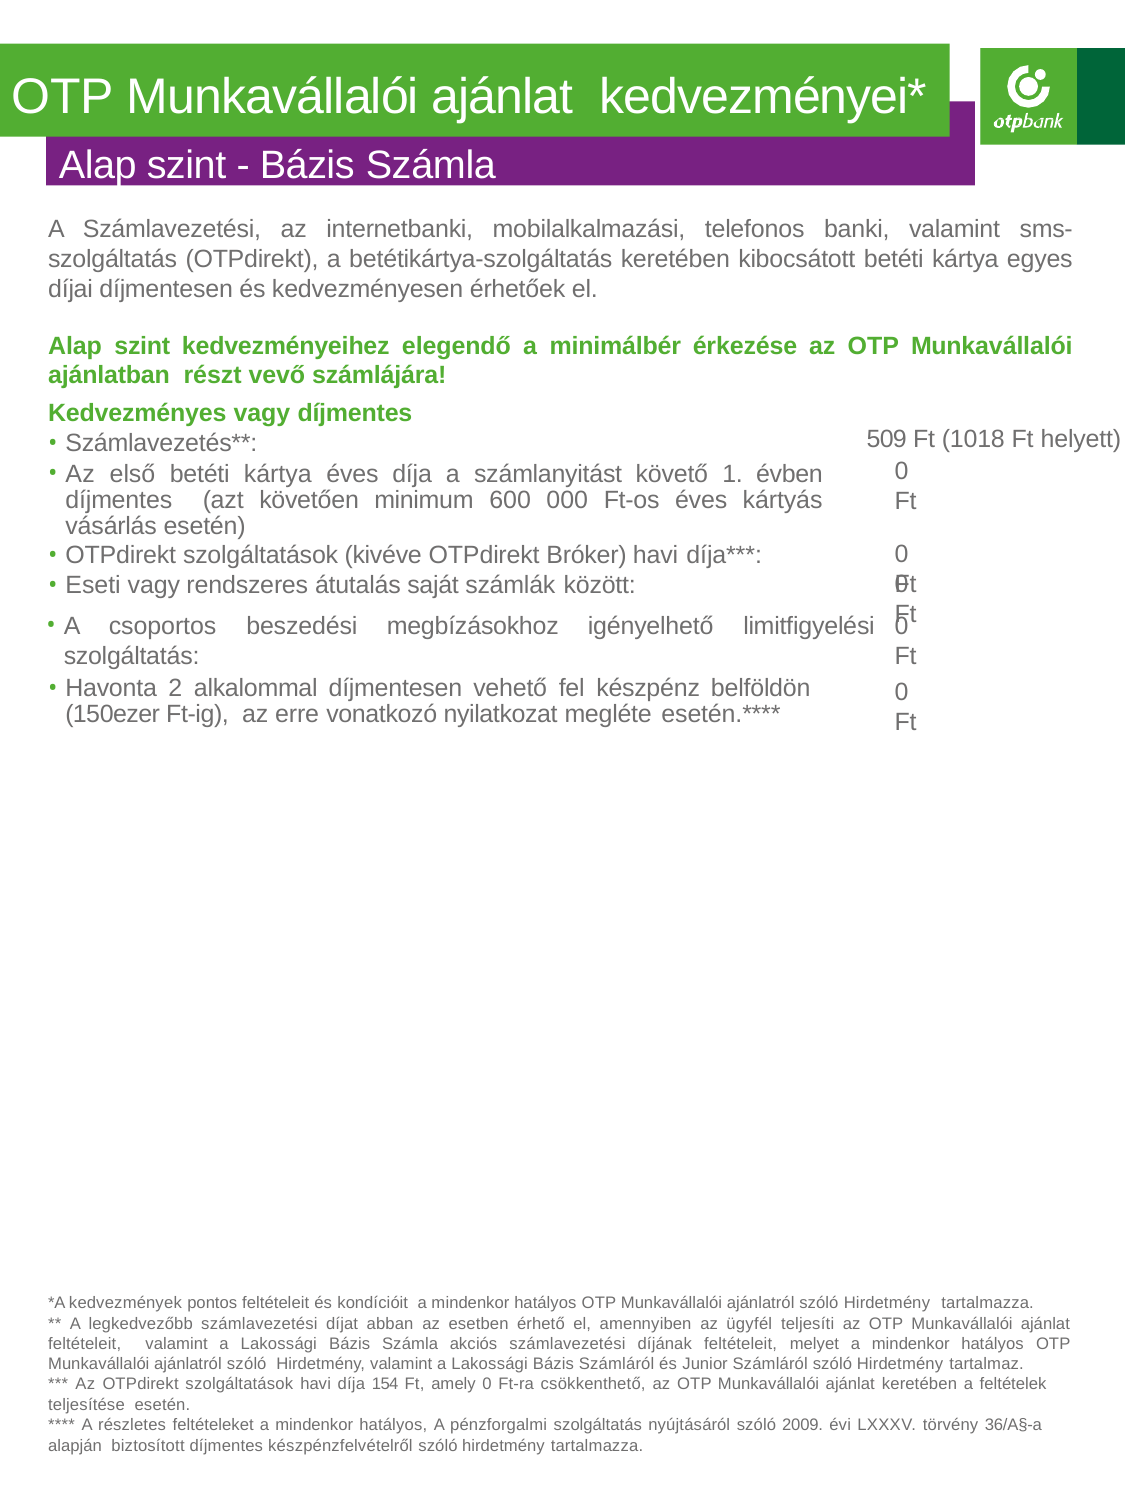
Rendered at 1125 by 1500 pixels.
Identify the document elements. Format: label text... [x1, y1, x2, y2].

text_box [0, 43, 976, 186]
text_box 0 Ft [892, 675, 938, 736]
text_box *A kedvezmények pontos feltételeit és kondícióit a mindenkor hatályos OTP Munkavállalói ajánlatról szóló Hirdetmény tartalmazza. ** A legkedvezőbb számlavezetési díjat abban az esetben érhető el, amennyiben az ügyfél teljesíti az OTP Munkavállalói ajánlat feltételeit, valamint a Lakossági Bázis Számla akciós számlavezetési díjának feltételeit, melyet a mindenkor hatályos OTP Munkavállalói ajánlatról szóló Hirdetmény, valamint a Lakossági Bázis Számláról és Junior Számláról szóló Hirdetmény tartalmaz. *** Az OTPdirekt szolgáltatások havi díja 154 Ft, amely 0 Ft-ra csökkenthető, az OTP Munkavállalói ajánlat keretében a feltételek teljesítése esetén. **** A részletes feltételeket a mindenkor hatályos, A pénzforgalmi szolgáltatás nyújtásáról szóló 2009. évi LXXXV. törvény 36/A§-a alapján biztosított díjmentes készpénzfelvételről szóló hirdetmény tartalmazza. [46, 1292, 1072, 1455]
text_box 0 Ft [892, 628, 938, 669]
text_box A Számlavezetési, az internetbanki, mobilalkalmazási, telefonos banki, valamint sms-szolgáltatás (OTPdirekt), a betétikártya-szolgáltatás keretében kibocsátott betéti kártya egyes díjai díjmentesen és kedvezményesen érhetőek el. Alap szint kedvezményeihez elegendő a minimálbér érkezése az OTP Munkavállalói ajánlatban részt vevő számlájára! [46, 212, 1074, 389]
text_box A csoportos beszedési megbízásokhoz igényelhető limitfigyelési szolgáltatás: [44, 609, 875, 670]
text_box Kedvezményes vagy díjmentes Számlavezetés**: Az első betéti kártya éves díja a számlanyitást követő 1. évben díjmentes (azt követően minimum 600 000 Ft-os éves kártyás vásárlás esetén) OTPdirekt szolgáltatások (kivéve OTPdirekt Bróker) havi díja***: Eseti vagy rendszeres átutalás saját számlák között: [46, 396, 824, 599]
text_box 0 Ft [892, 537, 938, 598]
text_box 0 Ft [892, 454, 938, 515]
text_box 0 Ft [892, 598, 938, 628]
title OTP Munkavállalói ajánlat kedvezményei* [9, 194, 950, 315]
text_box 509 Ft (1018 Ft helyett) [864, 422, 1125, 453]
text_box Havonta 2 alkalommal díjmentesen vehető fel készpénz belföldön (150ezer Ft-ig), az erre vonatkozó nyilatkozat megléte esetén.**** [46, 675, 812, 728]
